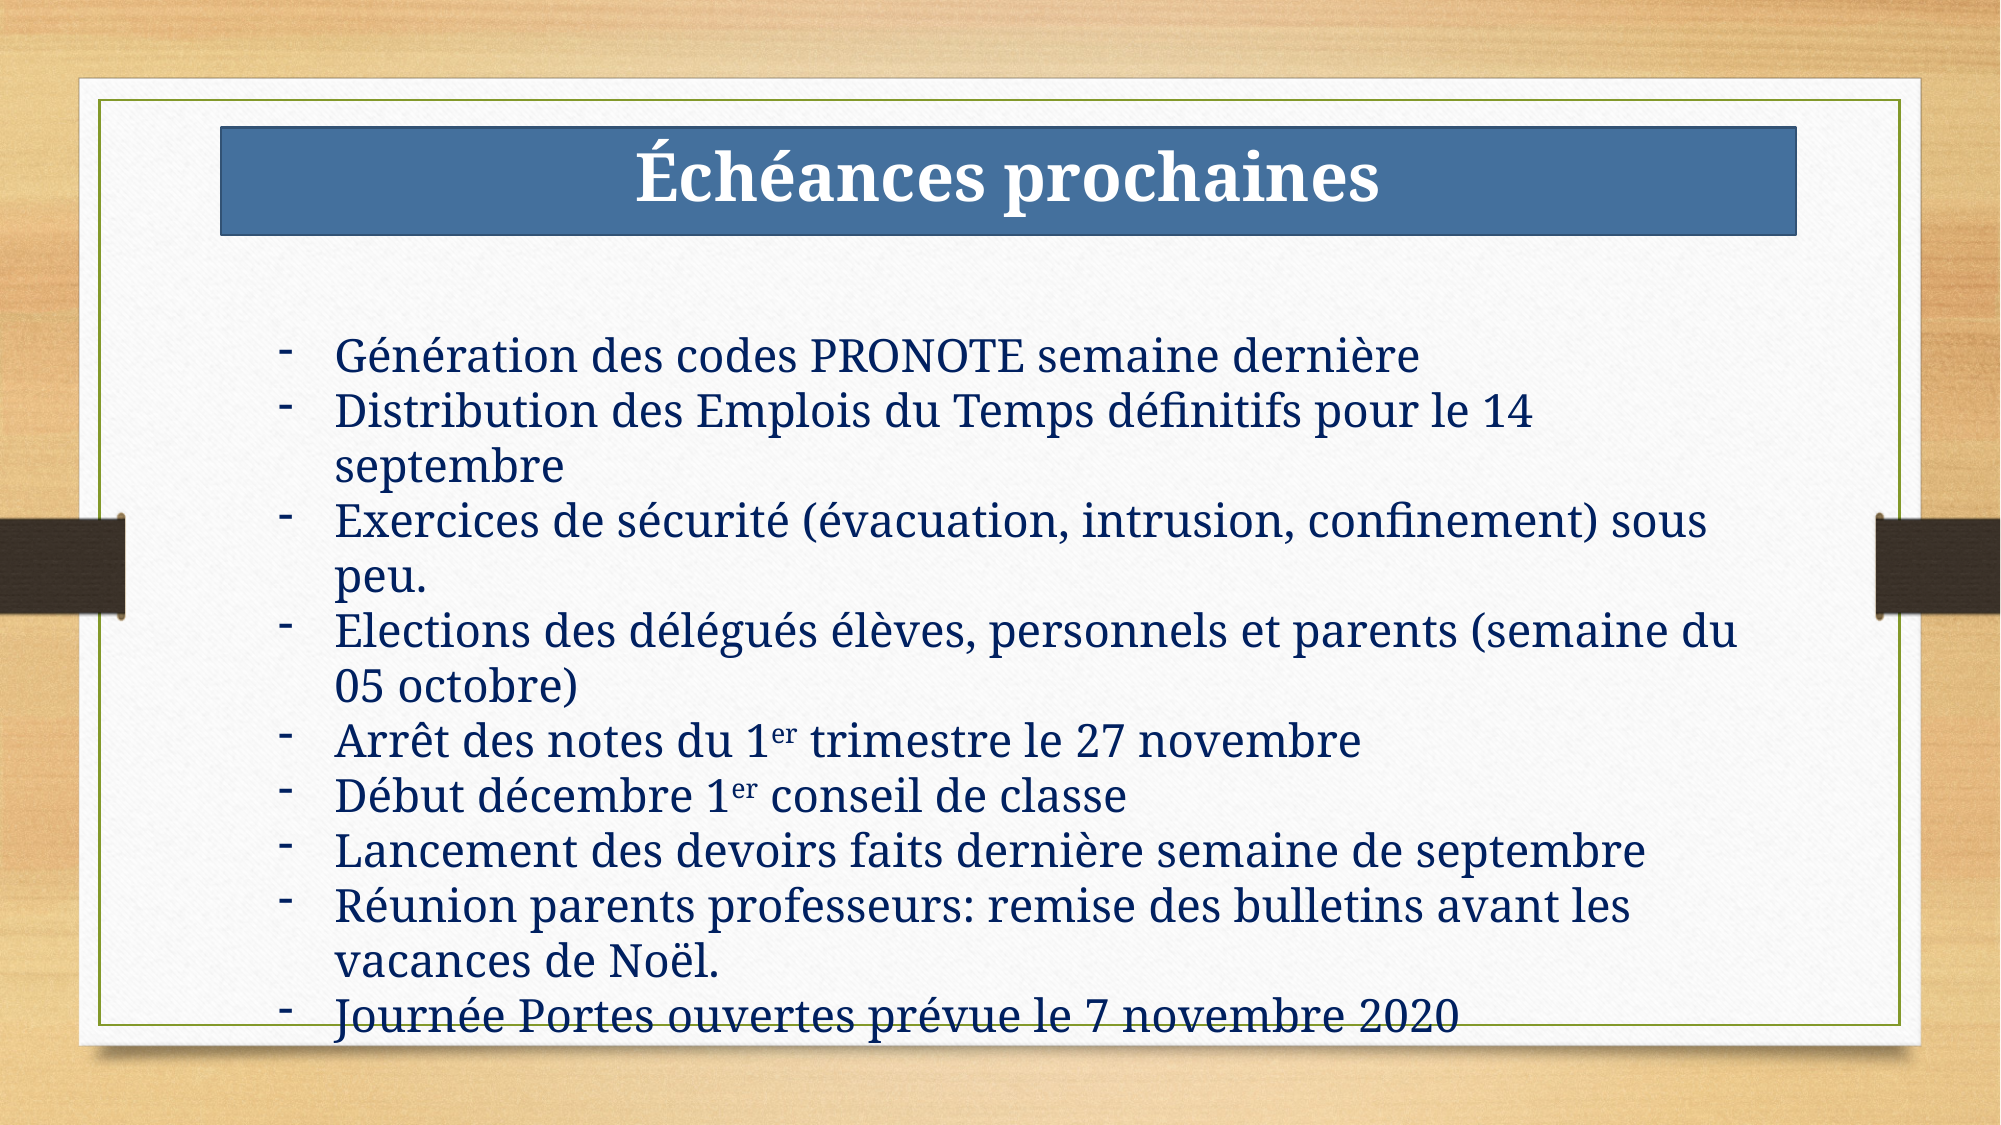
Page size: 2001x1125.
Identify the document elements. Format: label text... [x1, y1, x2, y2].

picture [0, 0, 2001, 1125]
text_box Échéances prochaines [220, 126, 1797, 236]
text_box Génération des codes PRONOTE semaine dernière Distribution des Emplois du Temps définitifs pour le 14 septembre Exercices de sécurité (évacuation, intrusion, confinement) sous peu. Elections des délégués élèves, personnels et parents (semaine du 05 octobre) Arrêt des notes du 1er trimestre le 27 novembre Début décembre 1er conseil de classe Lancement des devoirs faits dernière semaine de septembre Réunion parents professeurs: remise des bulletins avant les vacances de Noël. Journée Portes ouvertes prévue le 7 novembre 2020 [204, 319, 1768, 1094]
